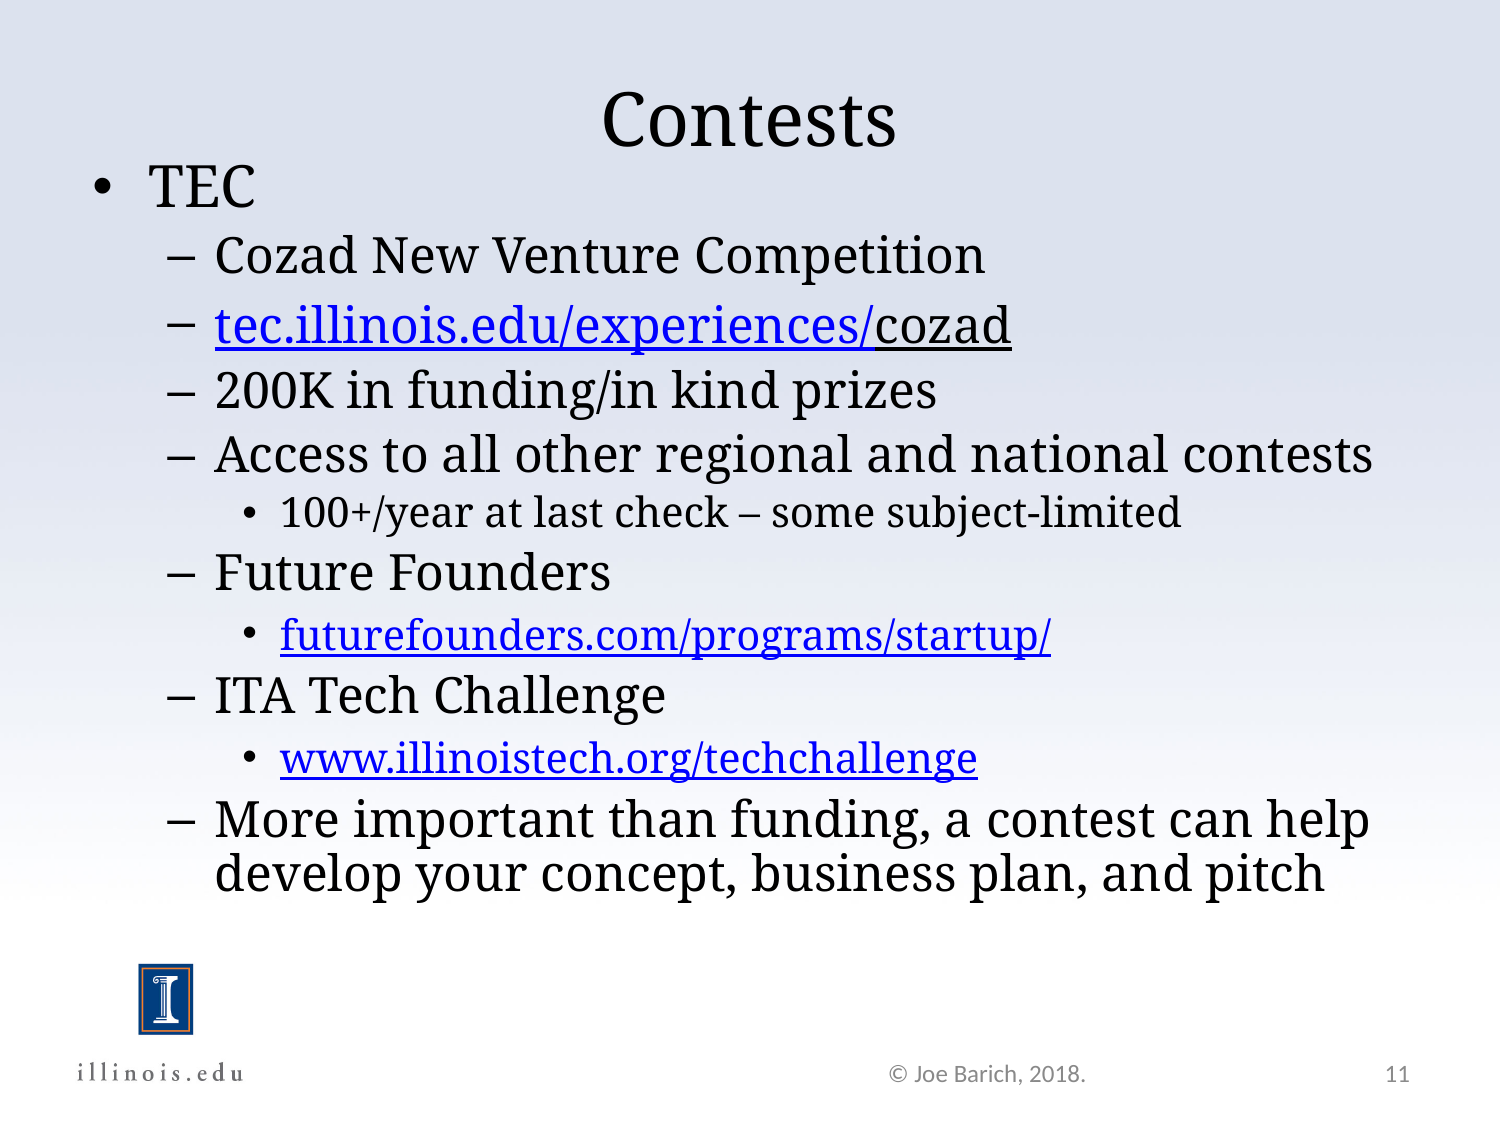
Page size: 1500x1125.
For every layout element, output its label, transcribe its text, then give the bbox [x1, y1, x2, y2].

list TEC Cozad New Venture Competition tec.illinois.edu/experiences/cozad 200K in funding/in kind prizes Access to all other regional and national contests 100+/year at last check – some subject-limited Future Founders futurefounders.com/programs/startup/ ITA Tech Challenge www.illinoistech.org/techchallenge More important than funding, a contest can help develop your concept, business plan, and pitch [77, 149, 1448, 975]
picture [0, 0, 1500, 1125]
slide_number 11 [1250, 1042, 1425, 1103]
footer © Joe Barich, 2018. [750, 1042, 1225, 1103]
title Contests [75, 45, 1425, 188]
